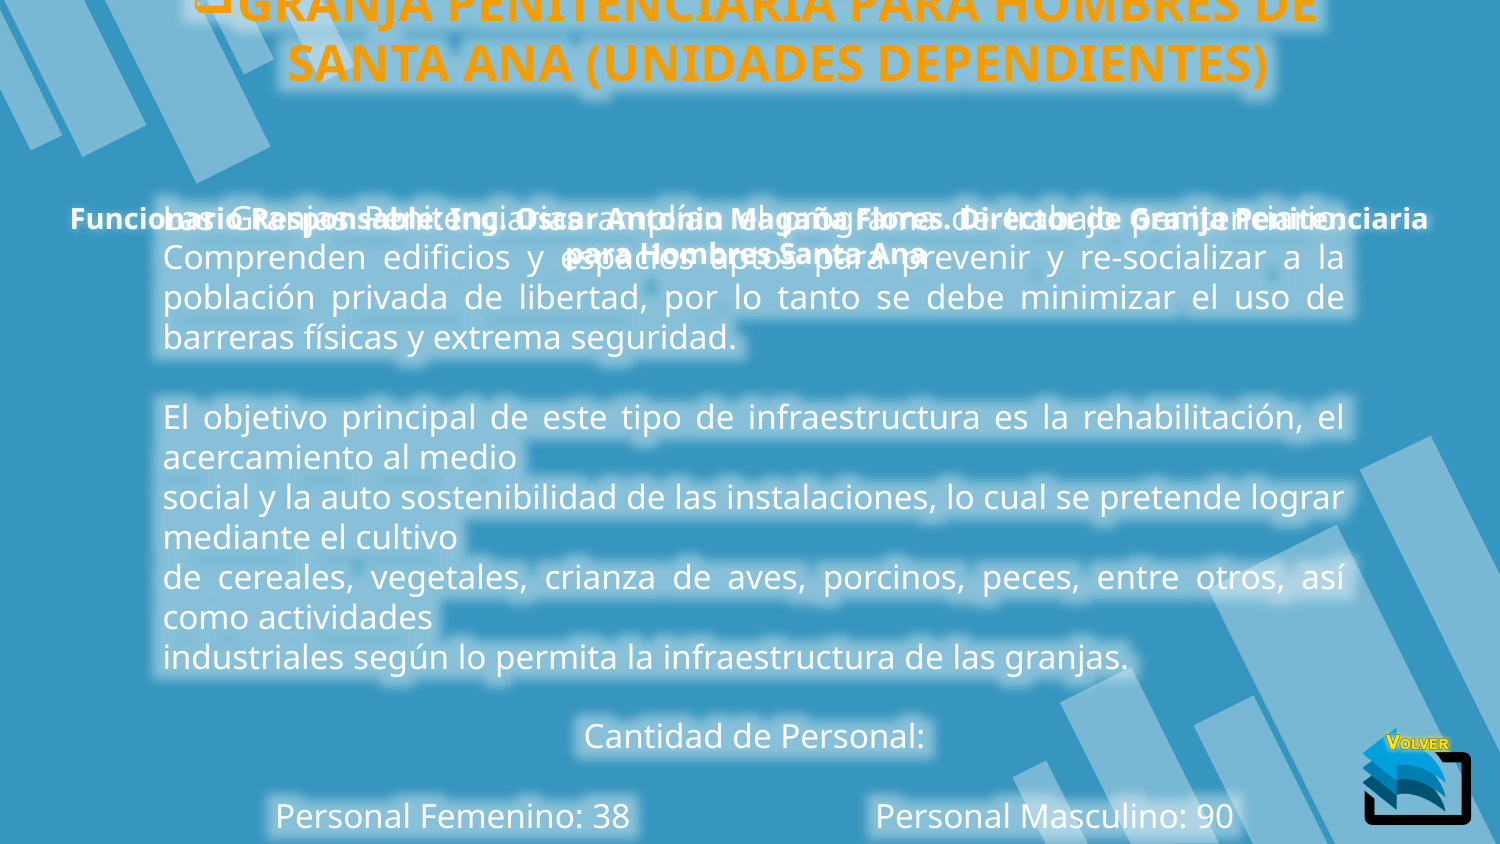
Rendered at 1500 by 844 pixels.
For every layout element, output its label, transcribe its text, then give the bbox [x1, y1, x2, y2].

text_box GRANJA PENITENCIARIA PARA HOMBRES DE SANTA ANA (UNIDADES DEPENDIENTES) Las Granjas Penitenciarias amplían el programa de trabajo penitenciario. Comprenden edificios y espacios aptos para prevenir y re-socializar a la población privada de libertad, por lo tanto se debe minimizar el uso de barreras físicas y extrema seguridad. El objetivo principal de este tipo de infraestructura es la rehabilitación, el acercamiento al medio social y la auto sostenibilidad de las instalaciones, lo cual se pretende lograr mediante el cultivo de cereales, vegetales, crianza de aves, porcinos, peces, entre otros, así como actividades industriales según lo permita la infraestructura de las granjas. Cantidad de Personal: Personal Femenino: 38 Personal Masculino: 90 [147, 35, 1362, 180]
text_box GRANJA PENITENCIARIA PARA HOMBRES DE SANTA ANA (UNIDADES DEPENDIENTES) Las Granjas Penitenciarias amplían el programa de trabajo penitenciario. Comprenden edificios y espacios aptos para prevenir y re-socializar a la población privada de libertad, por lo tanto se debe minimizar el uso de barreras físicas y extrema seguridad. El objetivo principal de este tipo de infraestructura es la rehabilitación, el acercamiento al medio social y la auto sostenibilidad de las instalaciones, lo cual se pretende lograr mediante el cultivo de cereales, vegetales, crianza de aves, porcinos, peces, entre otros, así como actividades industriales según lo permita la infraestructura de las granjas. Cantidad de Personal: Personal Femenino: 38 Personal Masculino: 90 [147, 263, 1362, 812]
text_box Funcionario Responsable: Ing. Oscar Antonio Magaña Flores. Director de Granja Penitenciaria para Hombres Santa Ana [17, 185, 1483, 257]
picture [1361, 726, 1472, 827]
